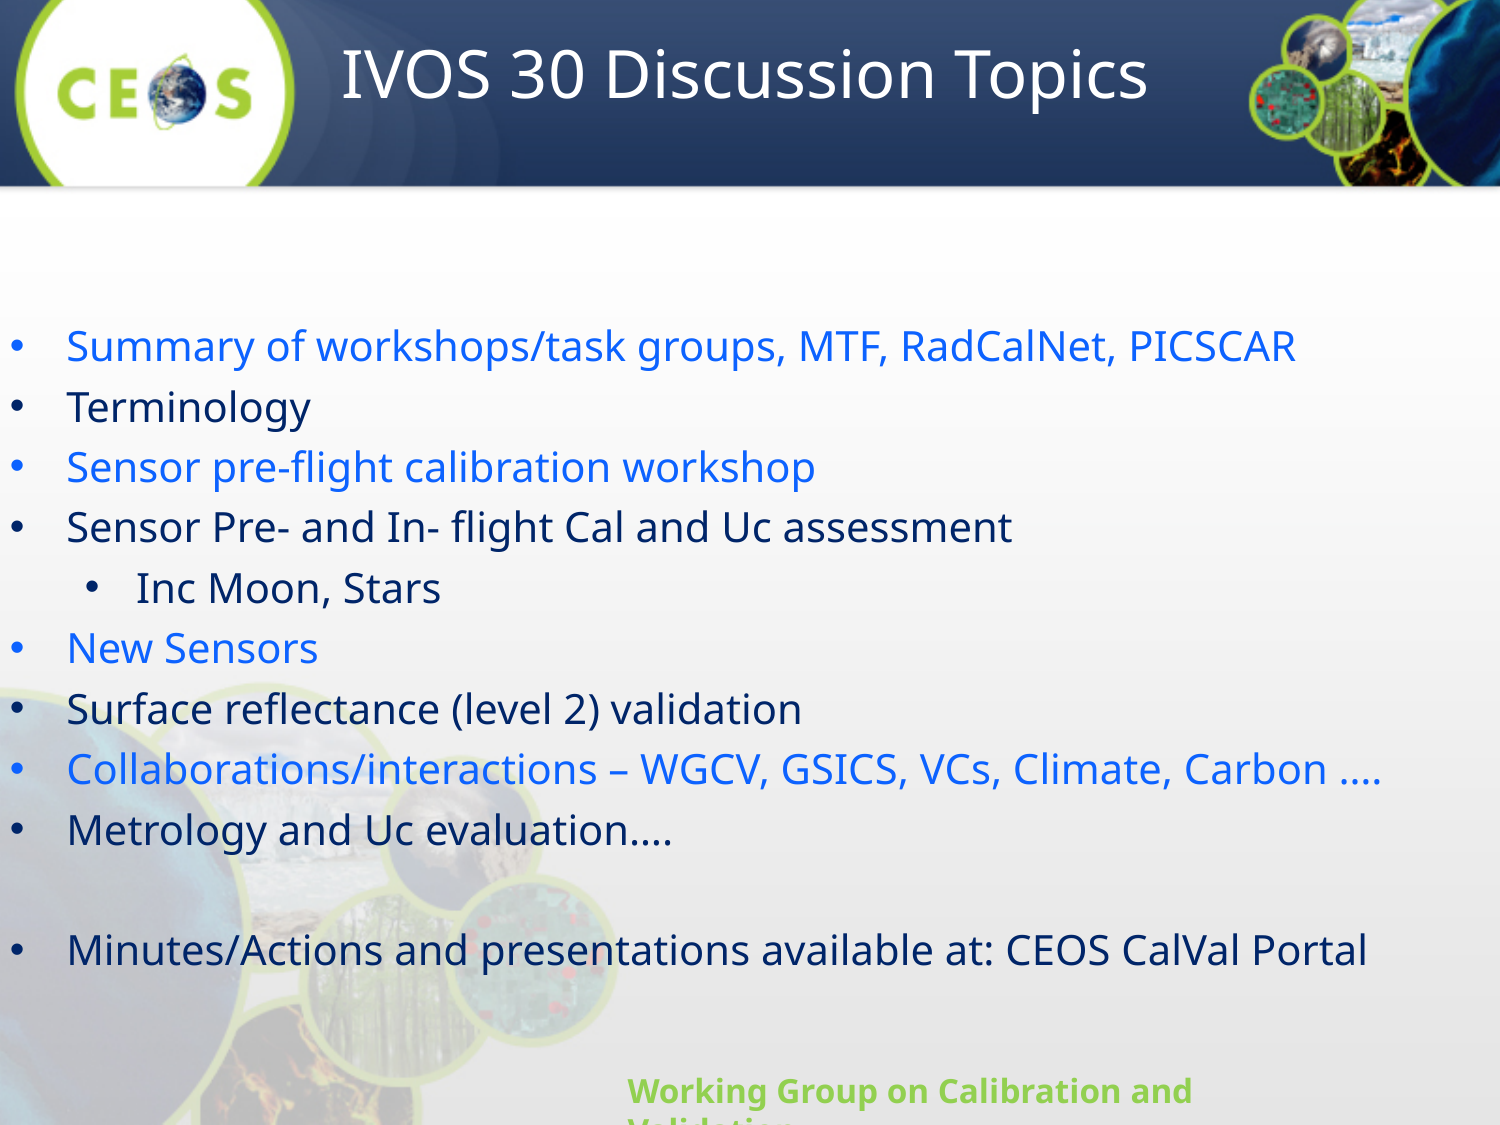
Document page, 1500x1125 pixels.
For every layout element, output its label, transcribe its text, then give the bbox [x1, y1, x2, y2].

title IVOS 30 Discussion Topics [0, 24, 1200, 161]
list Summary of workshops/task groups, MTF, RadCalNet, PICSCAR Terminology Sensor pre-flight calibration workshop Sensor Pre- and In- flight Cal and Uc assessment Inc Moon, Stars New Sensors Surface reflectance (level 2) validation Collaborations/interactions – WGCV, GSICS, VCs, Climate, Carbon …. Metrology and Uc evaluation…. Minutes/Actions and presentations available at: CEOS CalVal Portal [0, 312, 1500, 988]
picture [0, 0, 1500, 312]
picture [0, 988, 1500, 1125]
